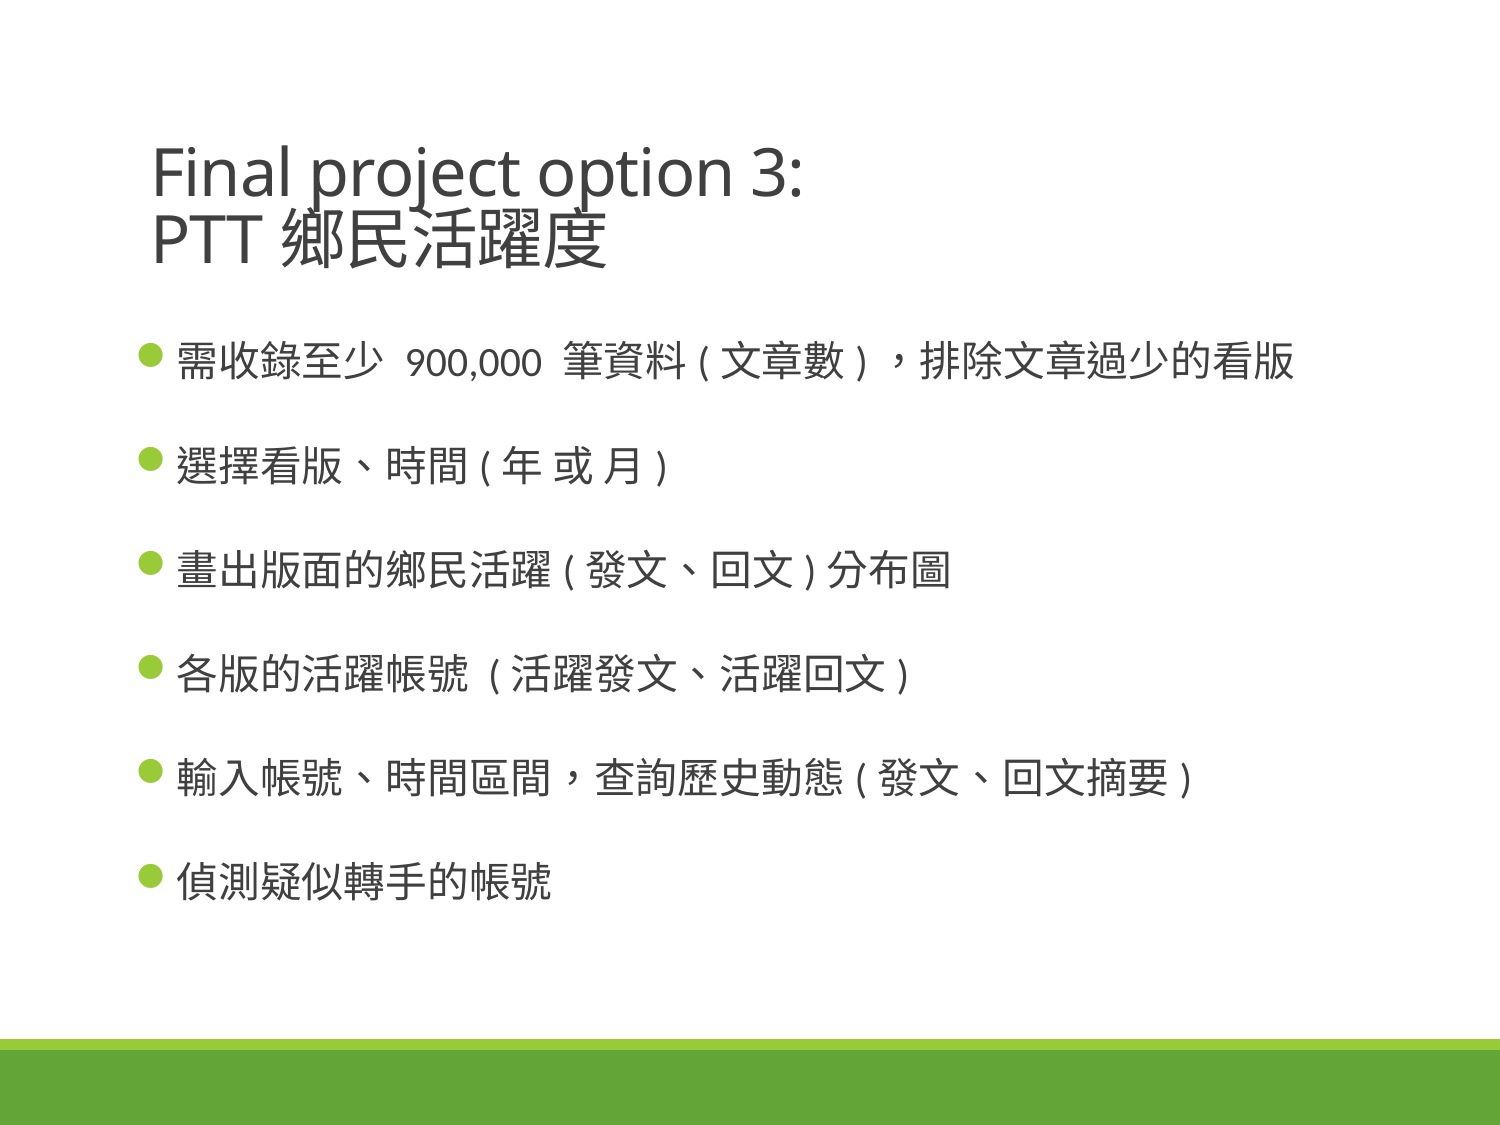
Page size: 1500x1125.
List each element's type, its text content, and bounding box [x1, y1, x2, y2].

list 需收錄至少 900,000 筆資料(文章數)，排除文章過少的看版 選擇看版、時間(年 或 月) 畫出版面的鄉民活躍(發文、回文)分布圖 各版的活躍帳號 (活躍發文、活躍回文) 輸入帳號、時間區間，查詢歷史動態(發文、回文摘要) 偵測疑似轉手的帳號 [135, 302, 1373, 963]
title Final project option 3: PTT鄉民活躍度 [135, 47, 1373, 285]
